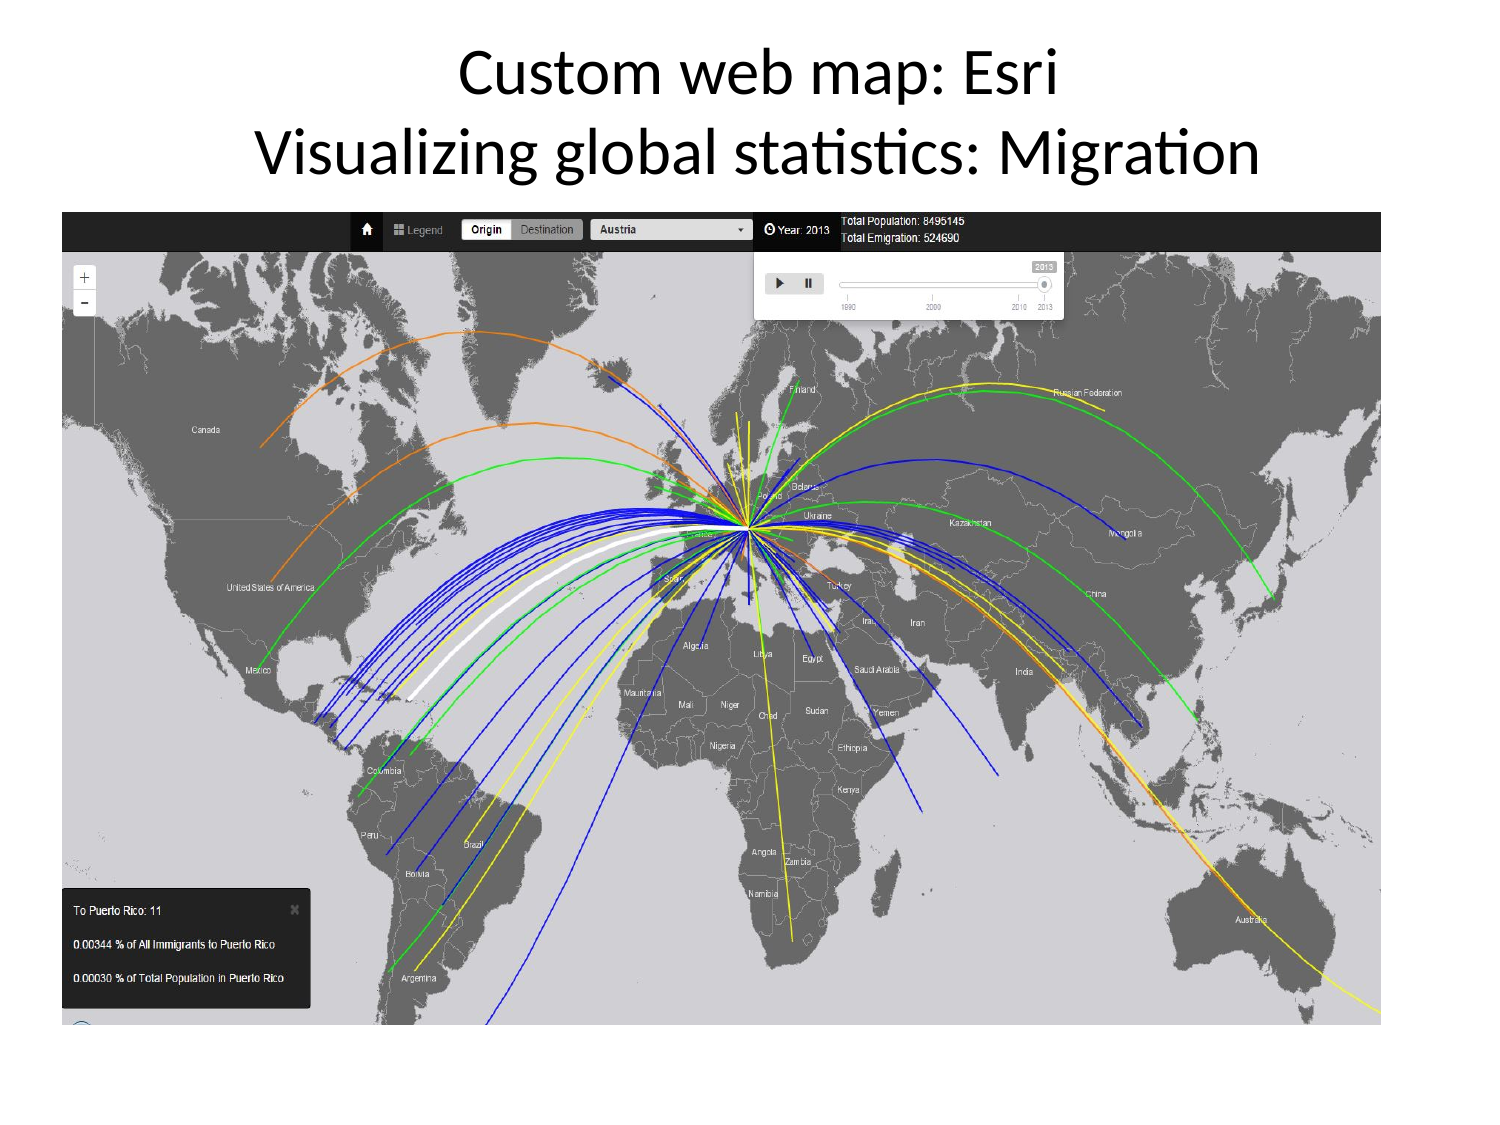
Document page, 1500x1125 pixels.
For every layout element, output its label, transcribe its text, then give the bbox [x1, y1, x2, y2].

text_box Custom web map: Esri Visualizing global statistics: Migration [21, 44, 1497, 170]
text_box [75, 170, 1425, 233]
picture [62, 212, 1381, 1026]
